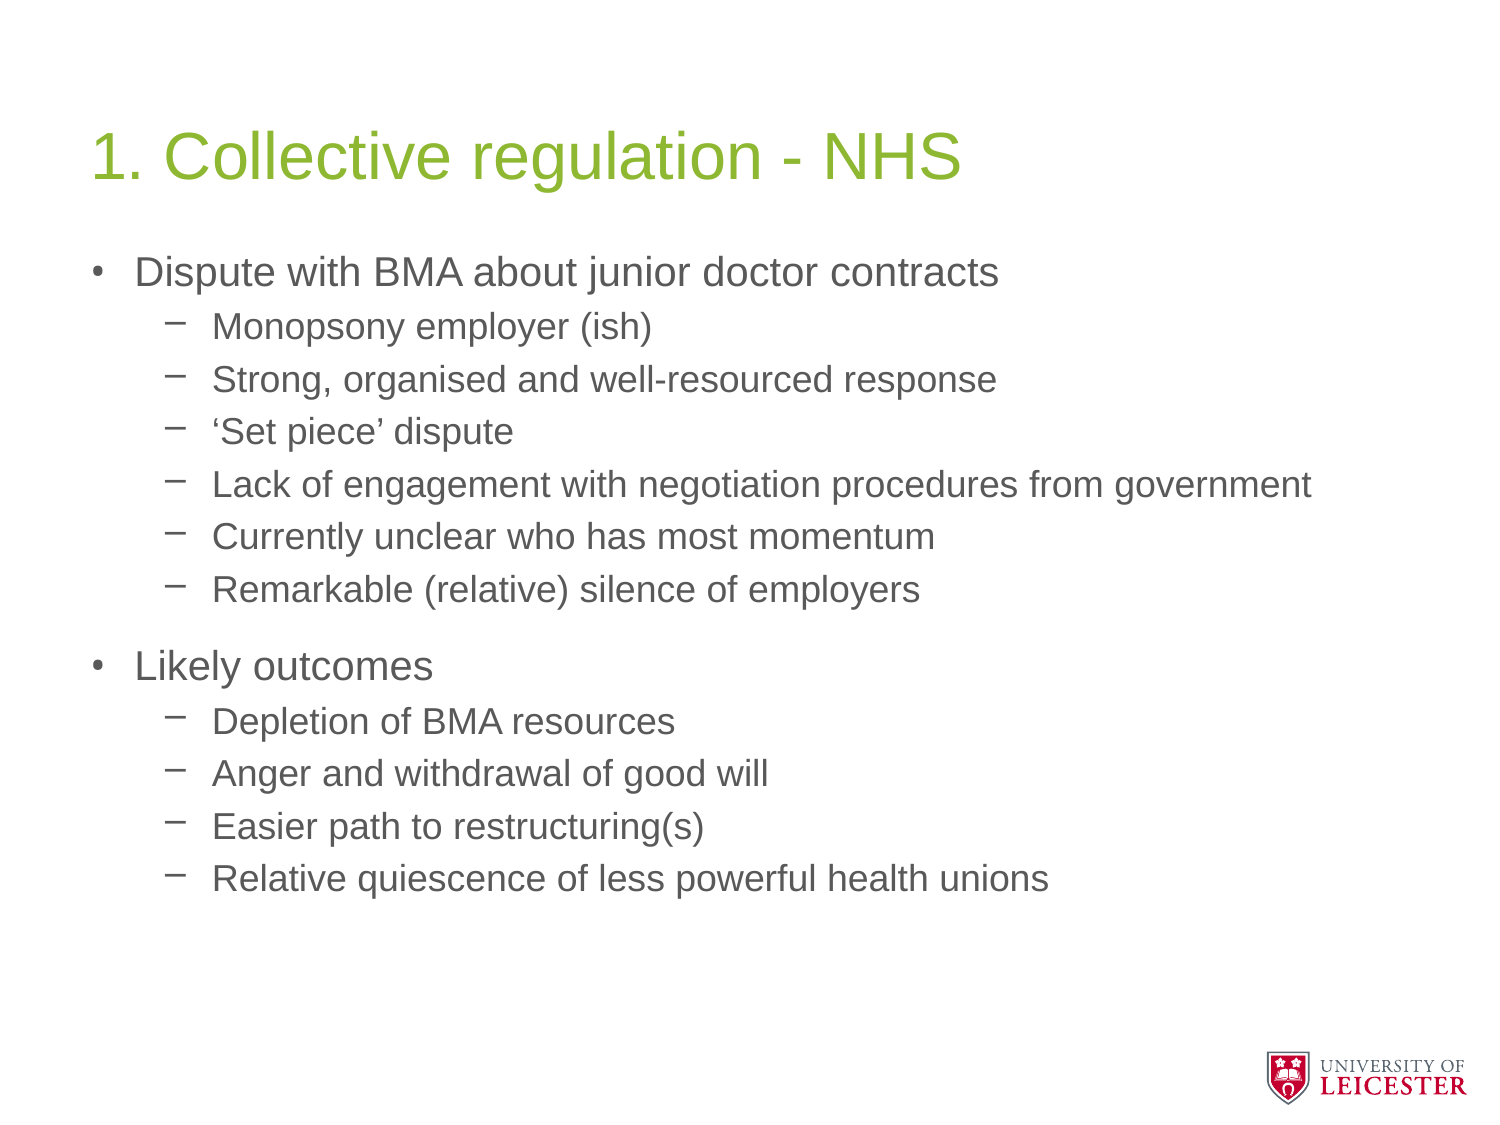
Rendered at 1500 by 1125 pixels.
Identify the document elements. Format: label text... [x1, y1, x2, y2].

title 1. Collective regulation - NHS [74, 89, 1426, 216]
list Dispute with BMA about junior doctor contracts Monopsony employer (ish) Strong, organised and well-resourced response ‘Set piece’ dispute Lack of engagement with negotiation procedures from government Currently unclear who has most momentum Remarkable (relative) silence of employers Likely outcomes Depletion of BMA resources Anger and withdrawal of good will Easier path to restructuring(s) Relative quiescence of less powerful health unions [74, 237, 1426, 1024]
